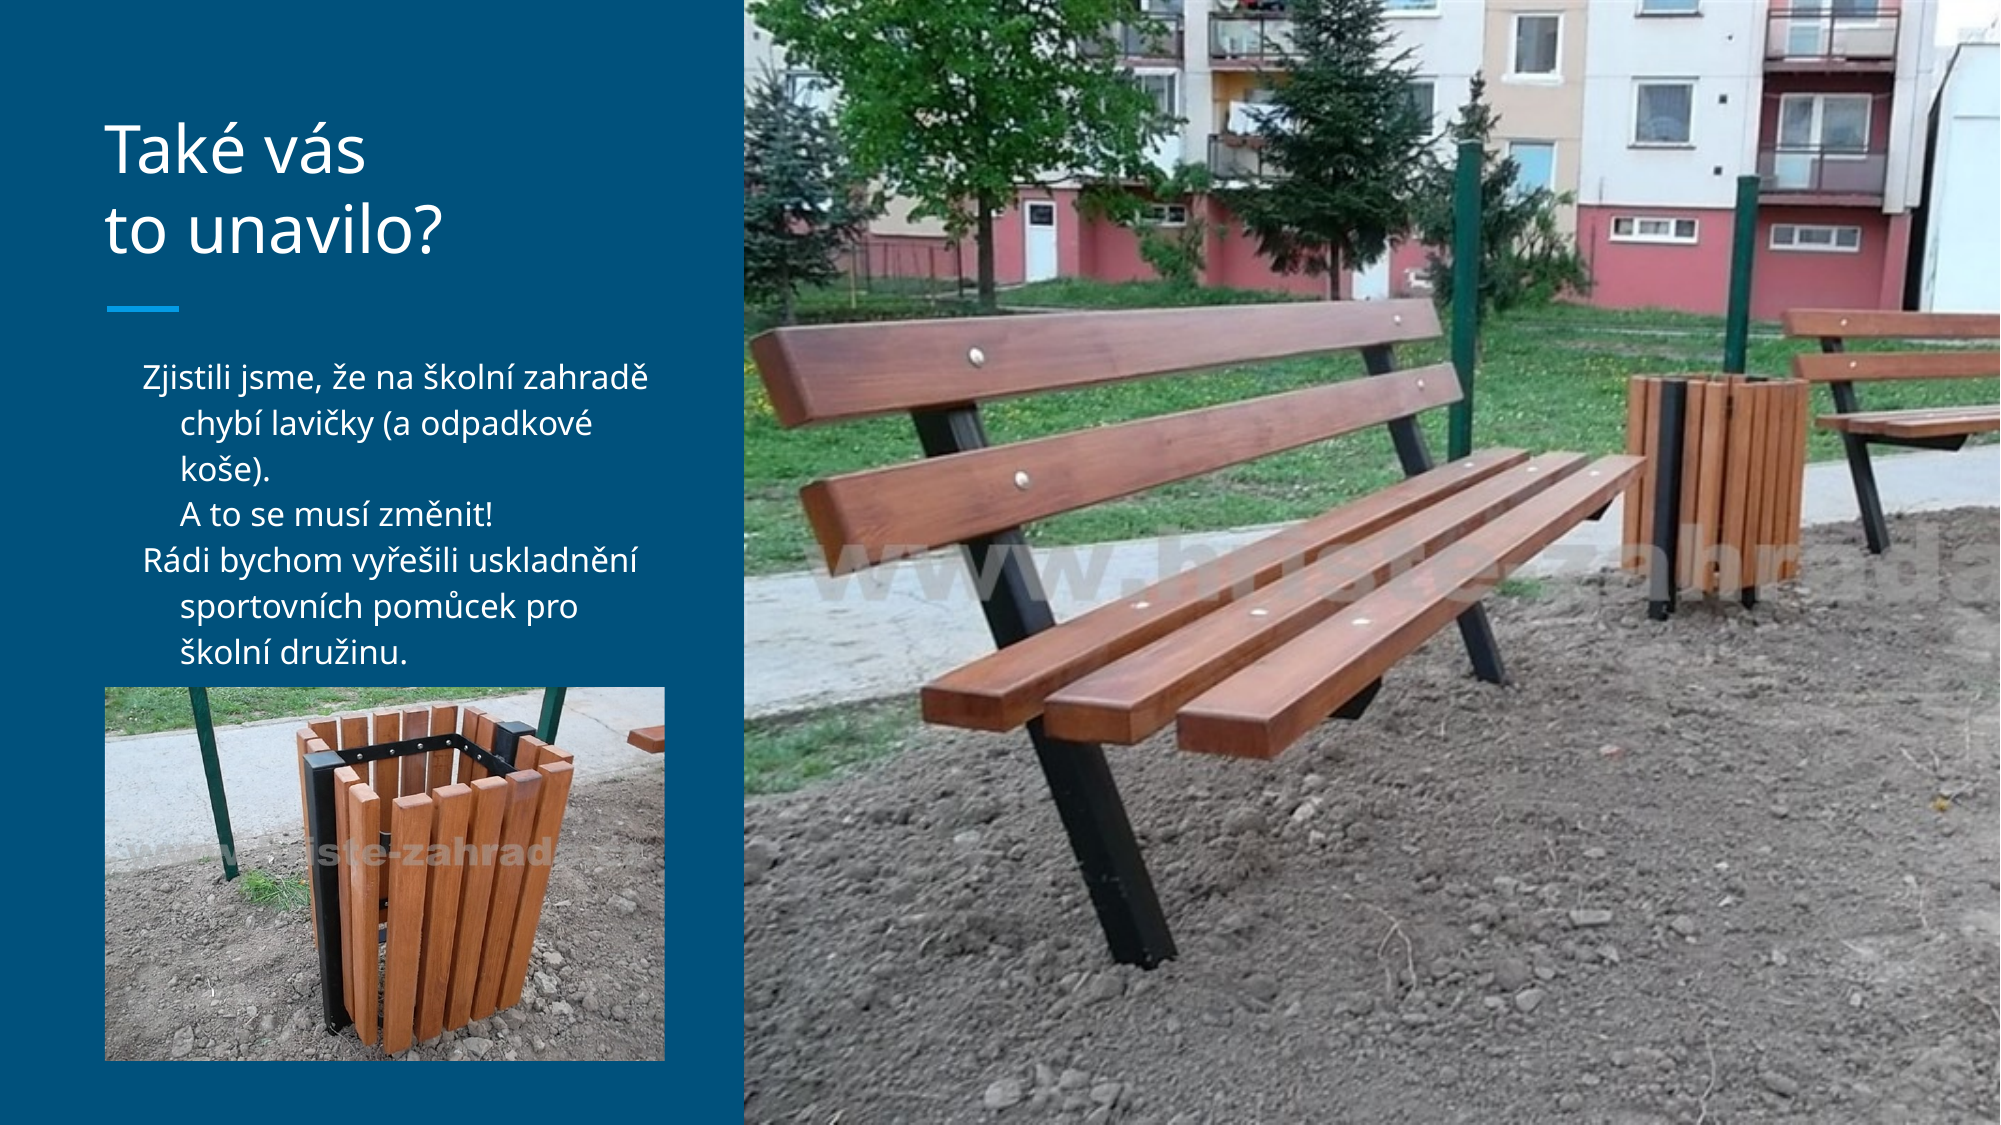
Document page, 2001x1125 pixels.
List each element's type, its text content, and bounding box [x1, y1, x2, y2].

picture [745, 0, 2000, 1125]
list Zjistili jsme, že na školní zahradě chybí lavičky (a odpadkové koše). A to se musí změnit! Rádi bychom vyřešili uskladnění sportovních pomůcek pro školní družinu. [84, 329, 699, 936]
picture [105, 688, 664, 1060]
title Také vás to unavilo? [84, 121, 699, 287]
